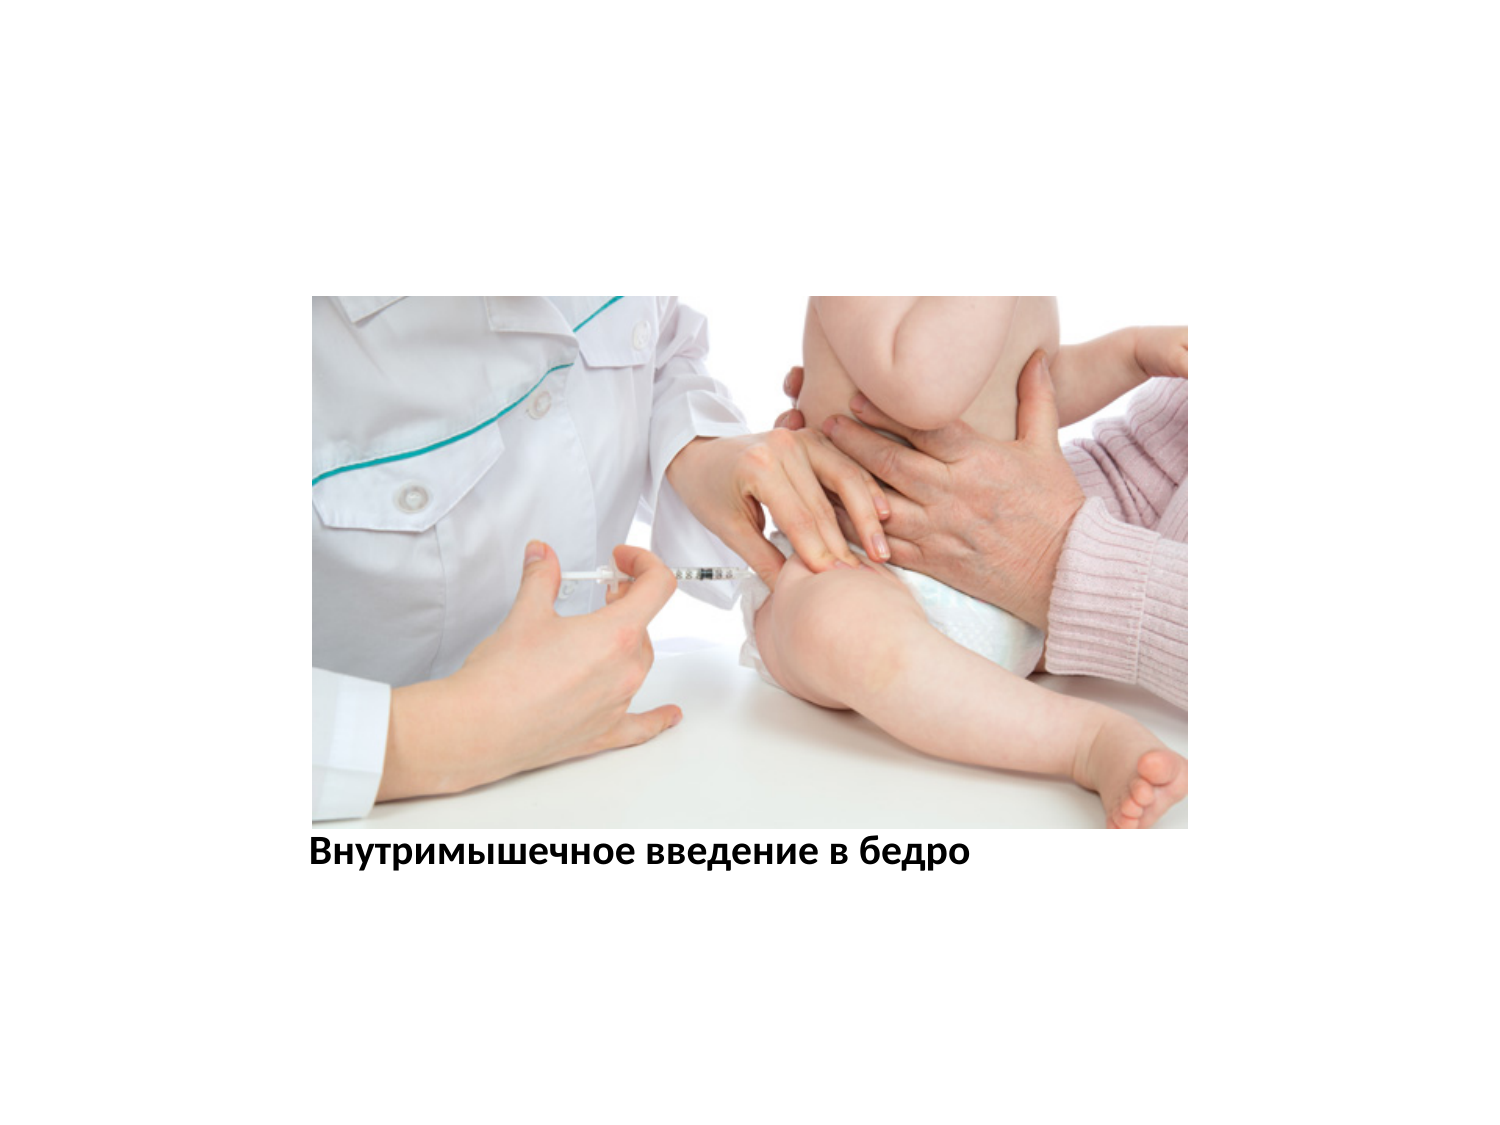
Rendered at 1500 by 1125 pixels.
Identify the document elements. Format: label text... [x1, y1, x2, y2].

picture [293, 100, 1195, 829]
title Внутримышечное введение в бедро [294, 787, 1194, 881]
